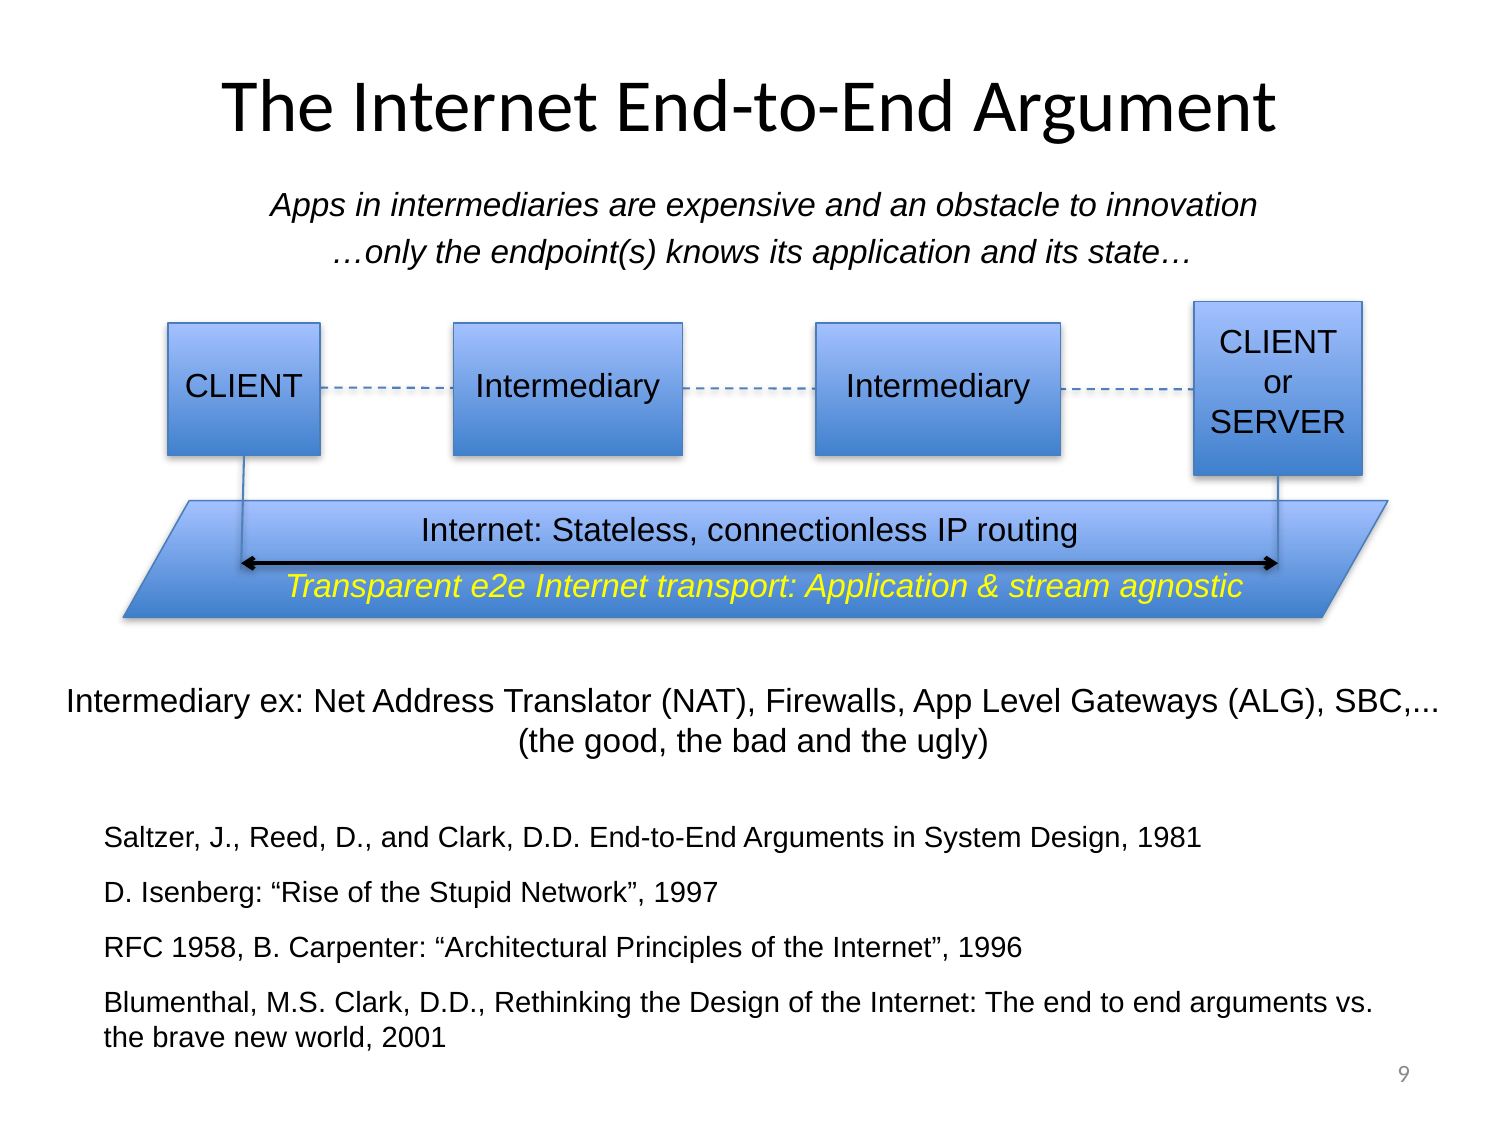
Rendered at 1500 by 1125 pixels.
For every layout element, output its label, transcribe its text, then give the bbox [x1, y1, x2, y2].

slide_number 9 [1074, 1042, 1425, 1103]
text_box …only the endpoint(s) knows its application and its state… [248, 231, 1279, 278]
text_box Saltzer, J., Reed, D., and Clark, D.D. End-to-End Arguments in System Design, 1981 D. Isenberg: “Rise of the Stupid Network”, 1997 RFC 1958, B. Carpenter: “Architectural Principles of the Internet”, 1996 Blumenthal, M.S. Clark, D.D., Rethinking the Design of the Internet: The end to end arguments vs. the brave new world, 2001 [88, 810, 1412, 1061]
text_box Apps in intermediaries are expensive and an obstacle to innovation [168, 175, 1362, 231]
title The Internet End-to-End Argument [74, 26, 1426, 176]
text_box Intermediary ex: Net Address Translator (NAT), Firewalls, App Level Gateways (ALG), SBC,... (the good, the bad and the ugly) [34, 671, 1474, 767]
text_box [122, 301, 1389, 618]
